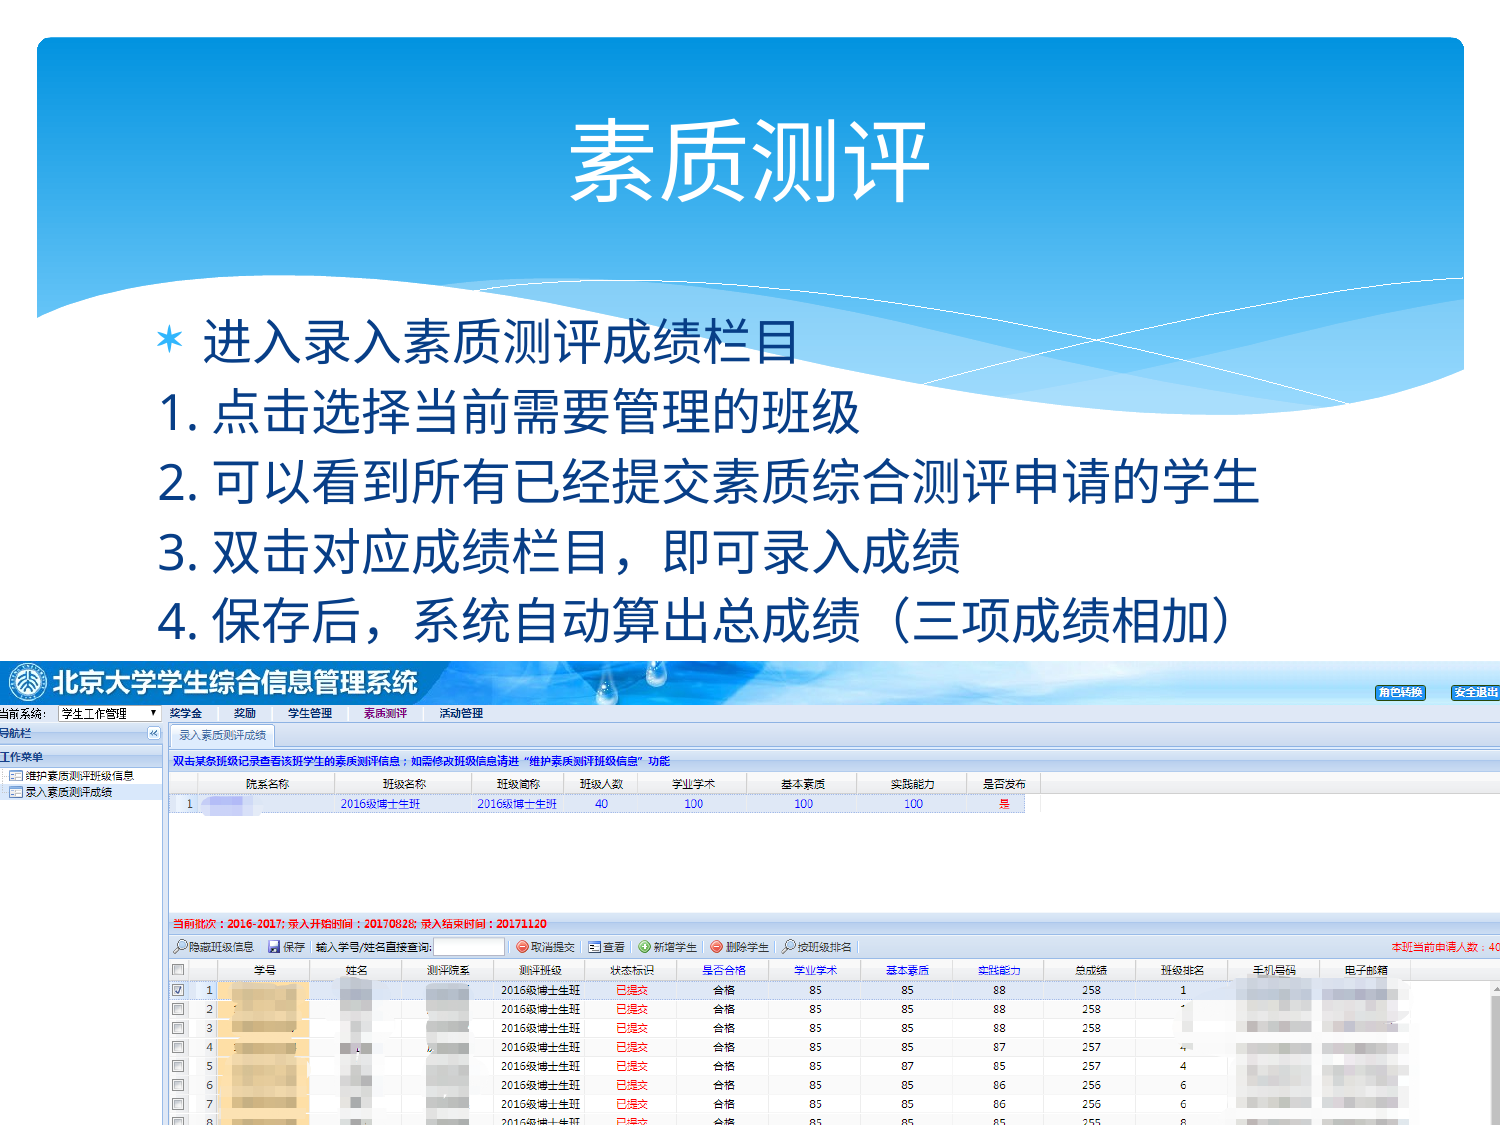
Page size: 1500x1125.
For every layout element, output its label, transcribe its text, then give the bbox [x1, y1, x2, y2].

title 素质测评 [75, 55, 1425, 261]
list 进入录入素质测评成绩栏目 1.点击选择当前需要管理的班级 2.可以看到所有已经提交素质综合测评申请的学生 3.双击对应成绩栏目，即可录入成绩 4.保存后，系统自动算出总成绩（三项成绩相加） [142, 302, 1358, 659]
picture [0, 661, 1500, 1125]
